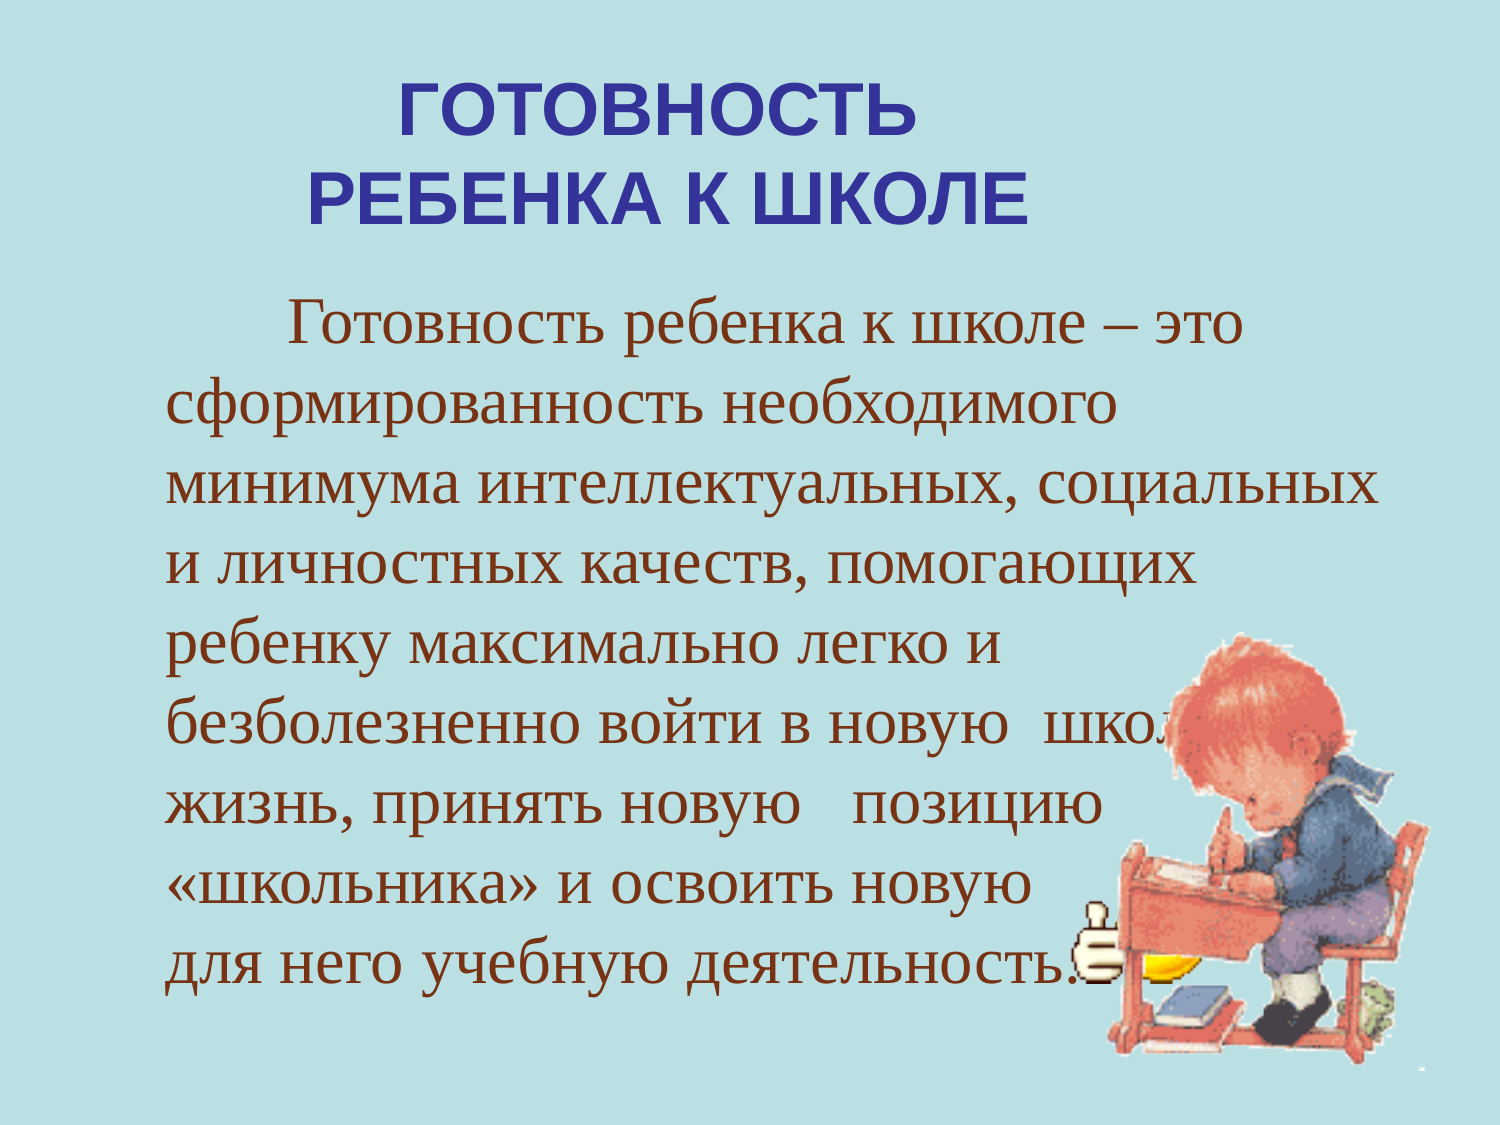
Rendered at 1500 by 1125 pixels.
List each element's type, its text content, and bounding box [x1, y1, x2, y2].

list Готовность ребенка к школе – это сформированность необходимого минимума интеллектуальных, социальных и личностных качеств, помогающих ребенку максимально легко и безболезненно войти в новую школьную жизнь, принять новую позицию «школьника» и освоить новую для него учебную деятельность. [105, 269, 1438, 1065]
picture [1064, 632, 1476, 1071]
title Готовность ребенка к школе [75, 52, 1263, 241]
